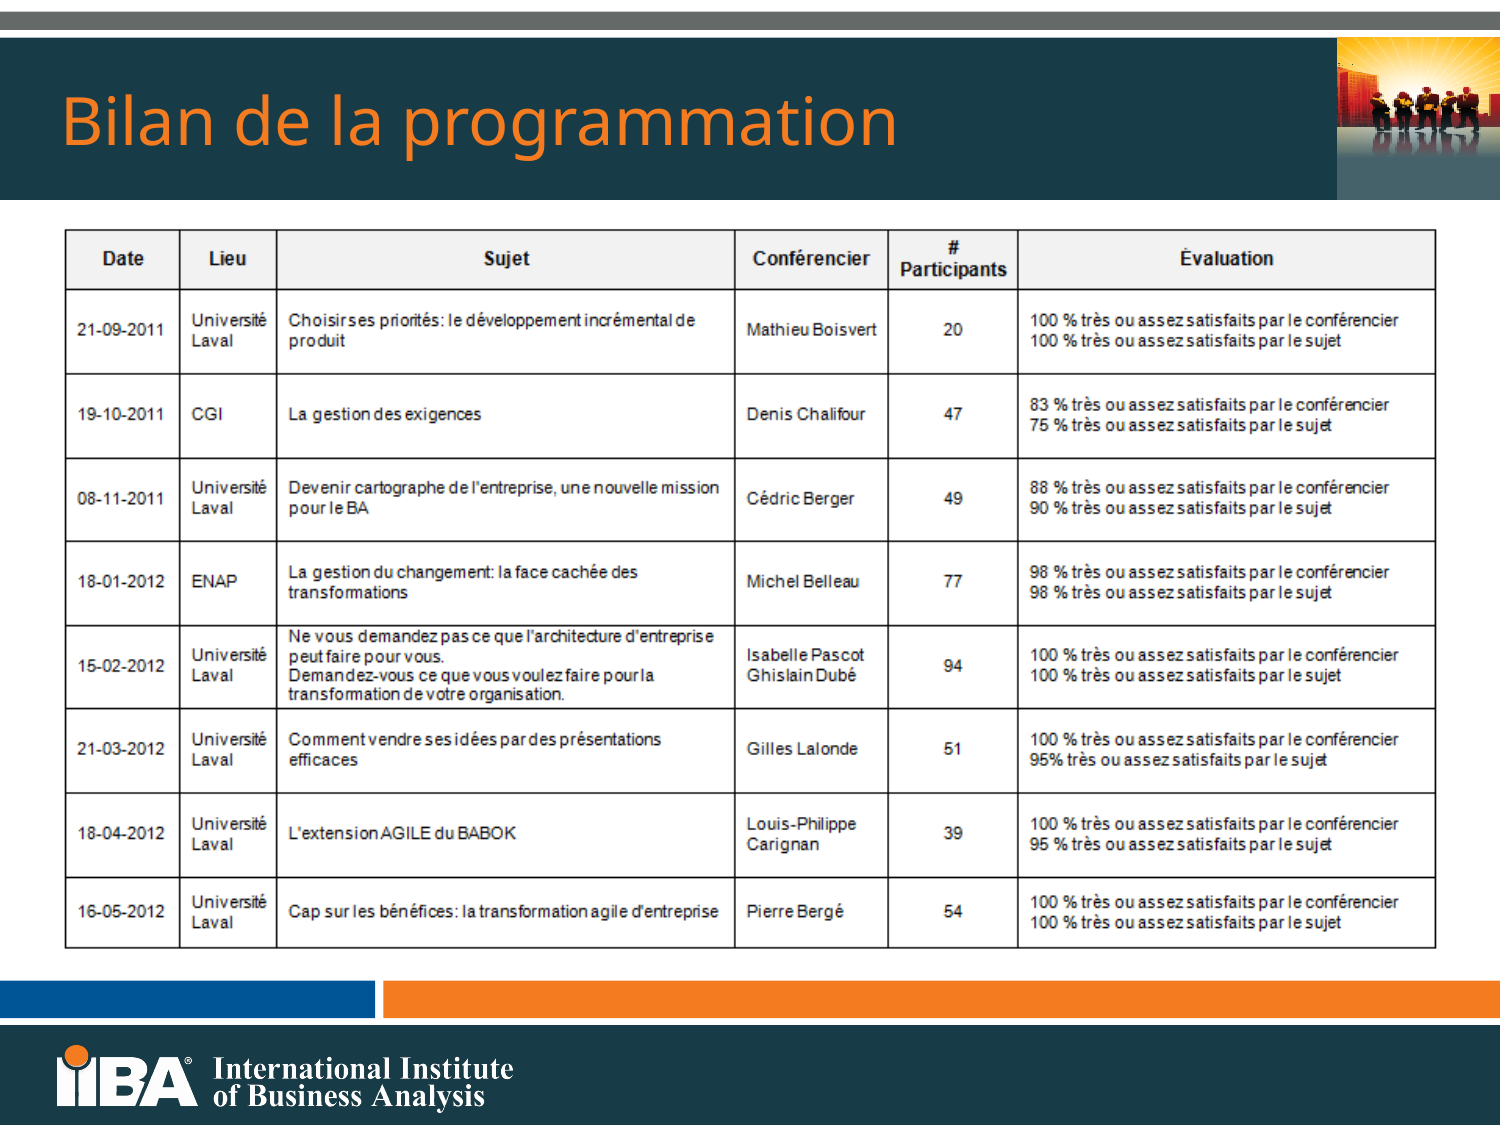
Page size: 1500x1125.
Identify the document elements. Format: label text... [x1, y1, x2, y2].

picture [1337, 37, 1500, 201]
picture [50, 216, 1449, 963]
title Bilan de la programmation [0, 37, 1335, 201]
picture [57, 1047, 513, 1113]
